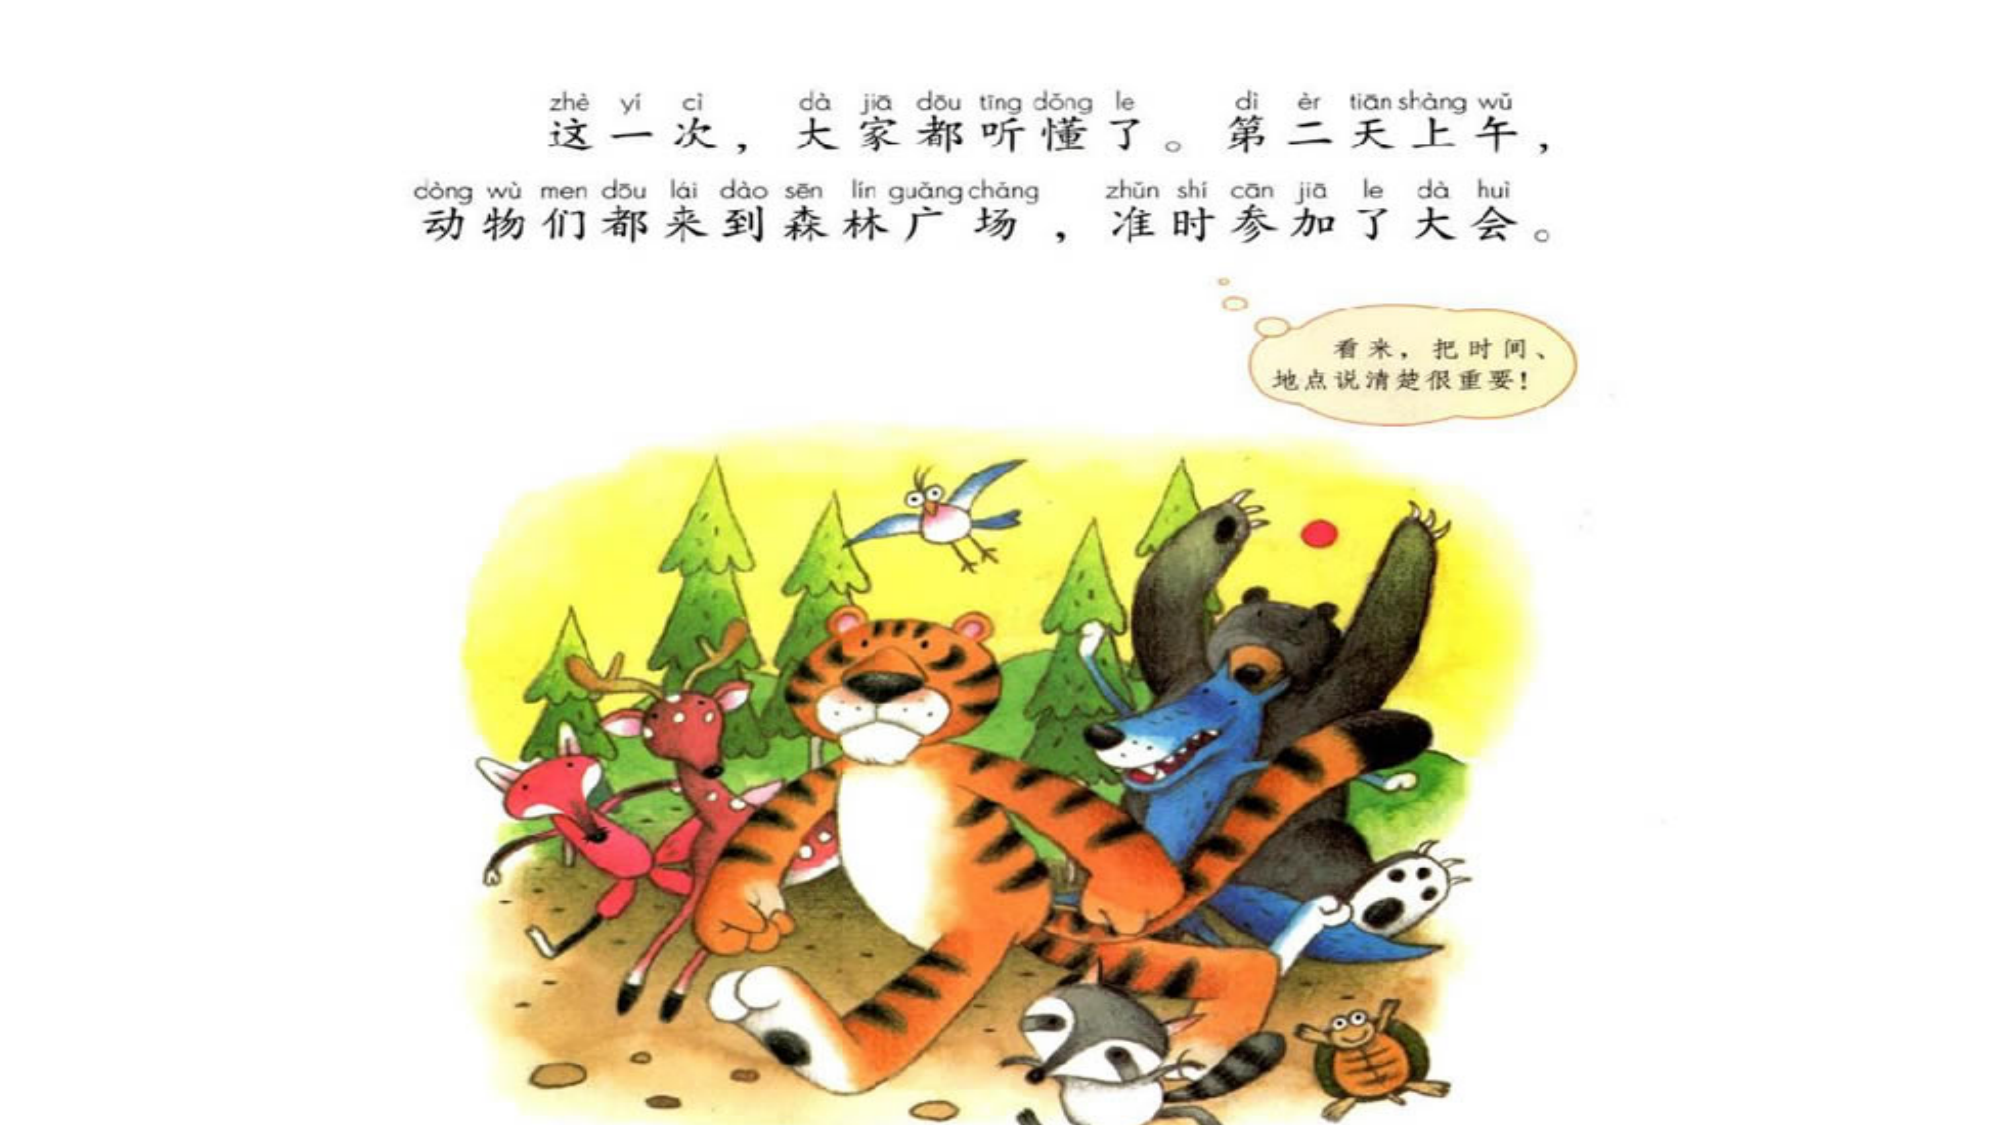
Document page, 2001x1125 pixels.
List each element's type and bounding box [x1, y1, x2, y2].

picture [401, 83, 1678, 1125]
